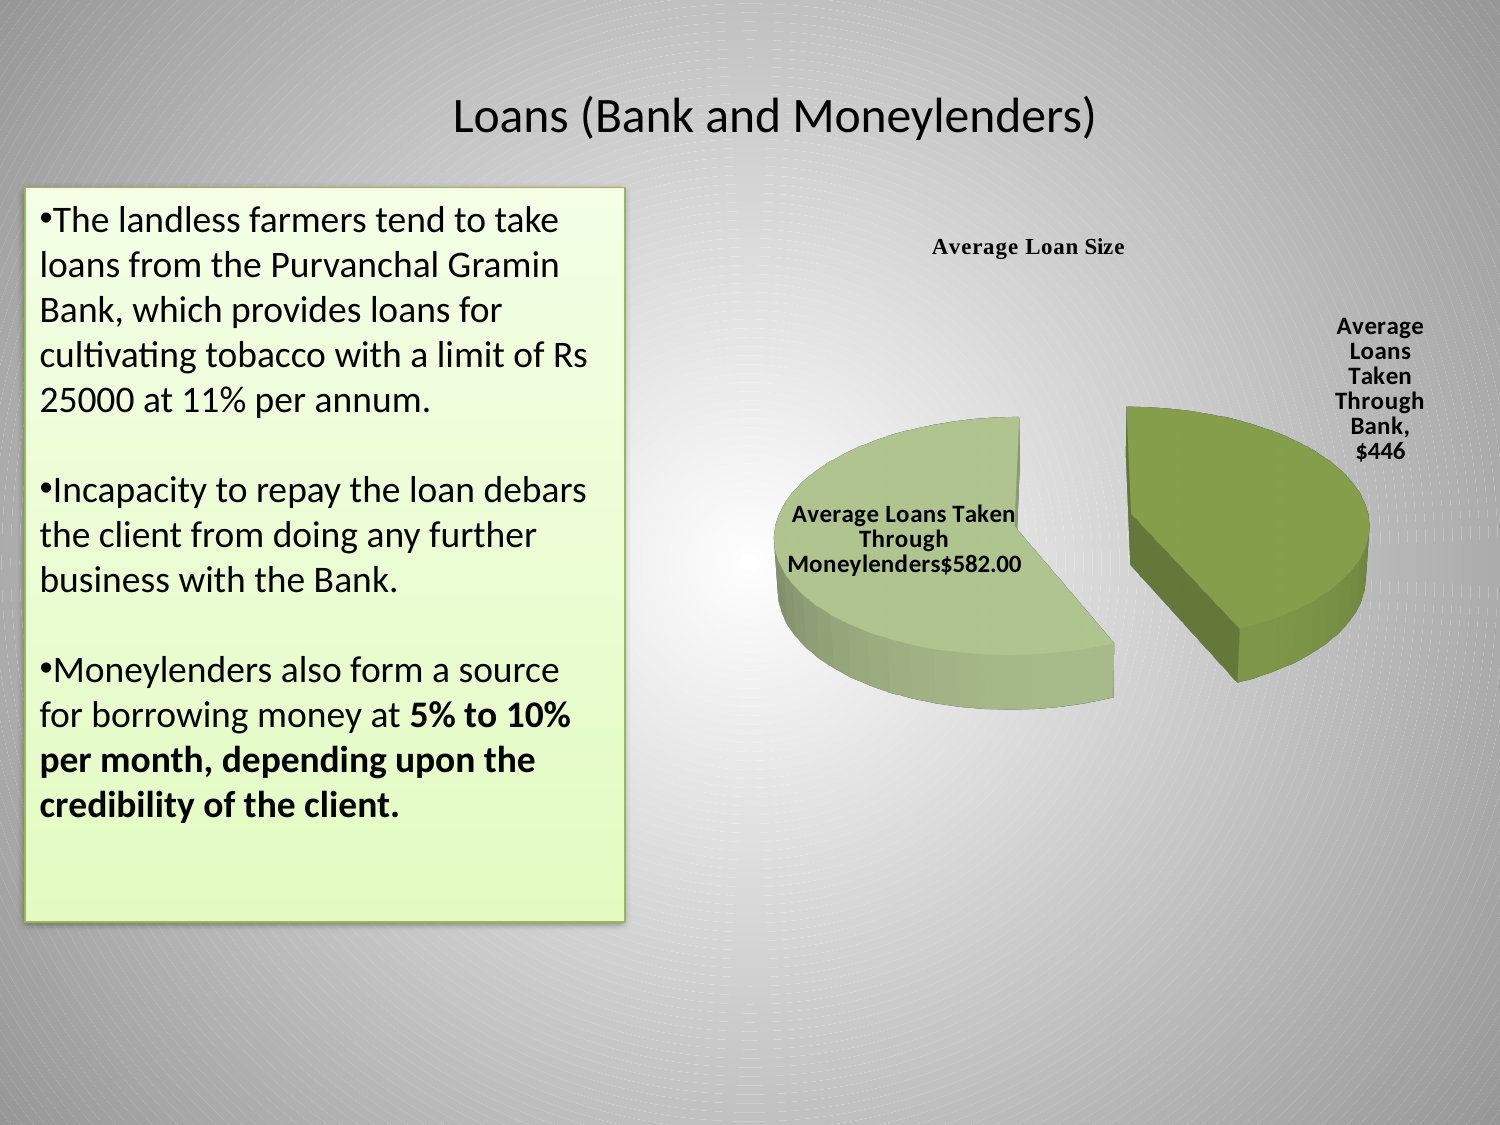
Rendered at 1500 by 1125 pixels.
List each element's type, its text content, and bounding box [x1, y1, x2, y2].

text_box Loans (Bank and Moneylenders) [99, 74, 1450, 150]
text_box The landless farmers tend to take loans from the Purvanchal Gramin Bank, which provides loans for cultivating tobacco with a limit of Rs 25000 at 11% per annum. Incapacity to repay the loan debars the client from doing any further business with the Bank. Moneylenders also form a source for borrowing money at 5% to 10% per month, depending upon the credibility of the client. [24, 187, 626, 923]
chart [662, 212, 1500, 901]
